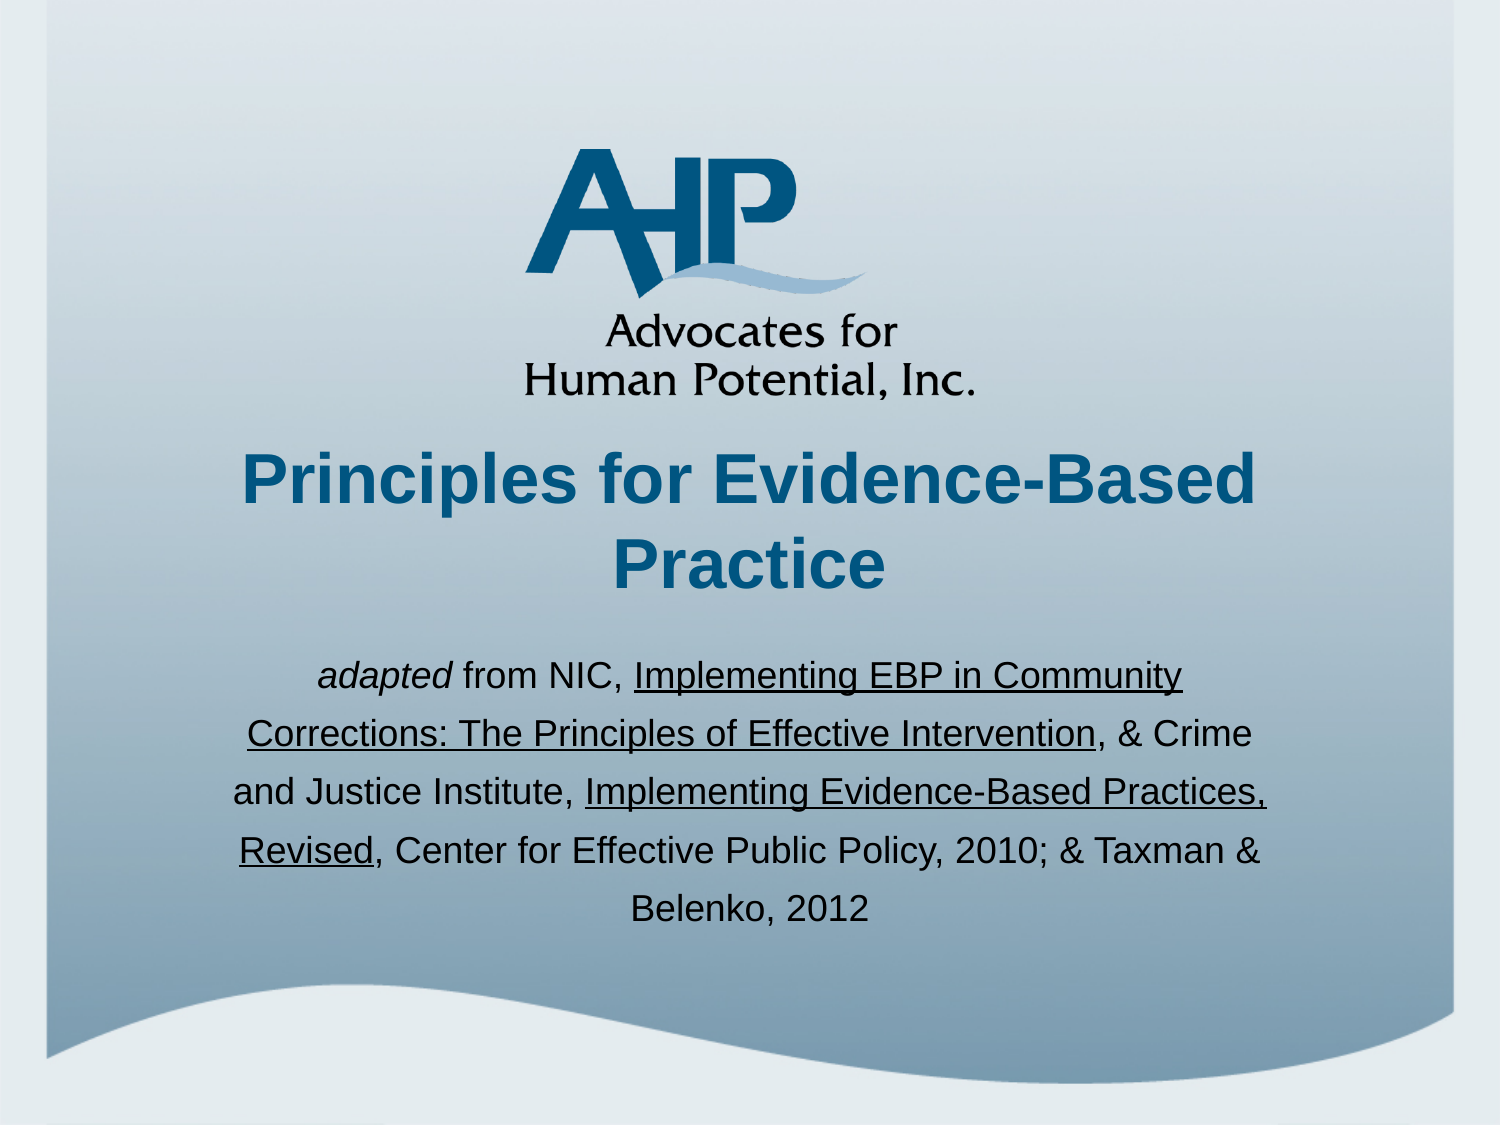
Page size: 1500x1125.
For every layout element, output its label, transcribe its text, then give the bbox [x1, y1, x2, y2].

subtitle adapted from NIC, Implementing EBP in Community Corrections: The Principles of Effective Intervention, & Crime and Justice Institute, Implementing Evidence-Based Practices, Revised, Center for Effective Public Policy, 2010; & Taxman & Belenko, 2012 [225, 637, 1275, 925]
title Principles for Evidence-Based Practice [112, 474, 1388, 688]
picture [0, 0, 1500, 1125]
